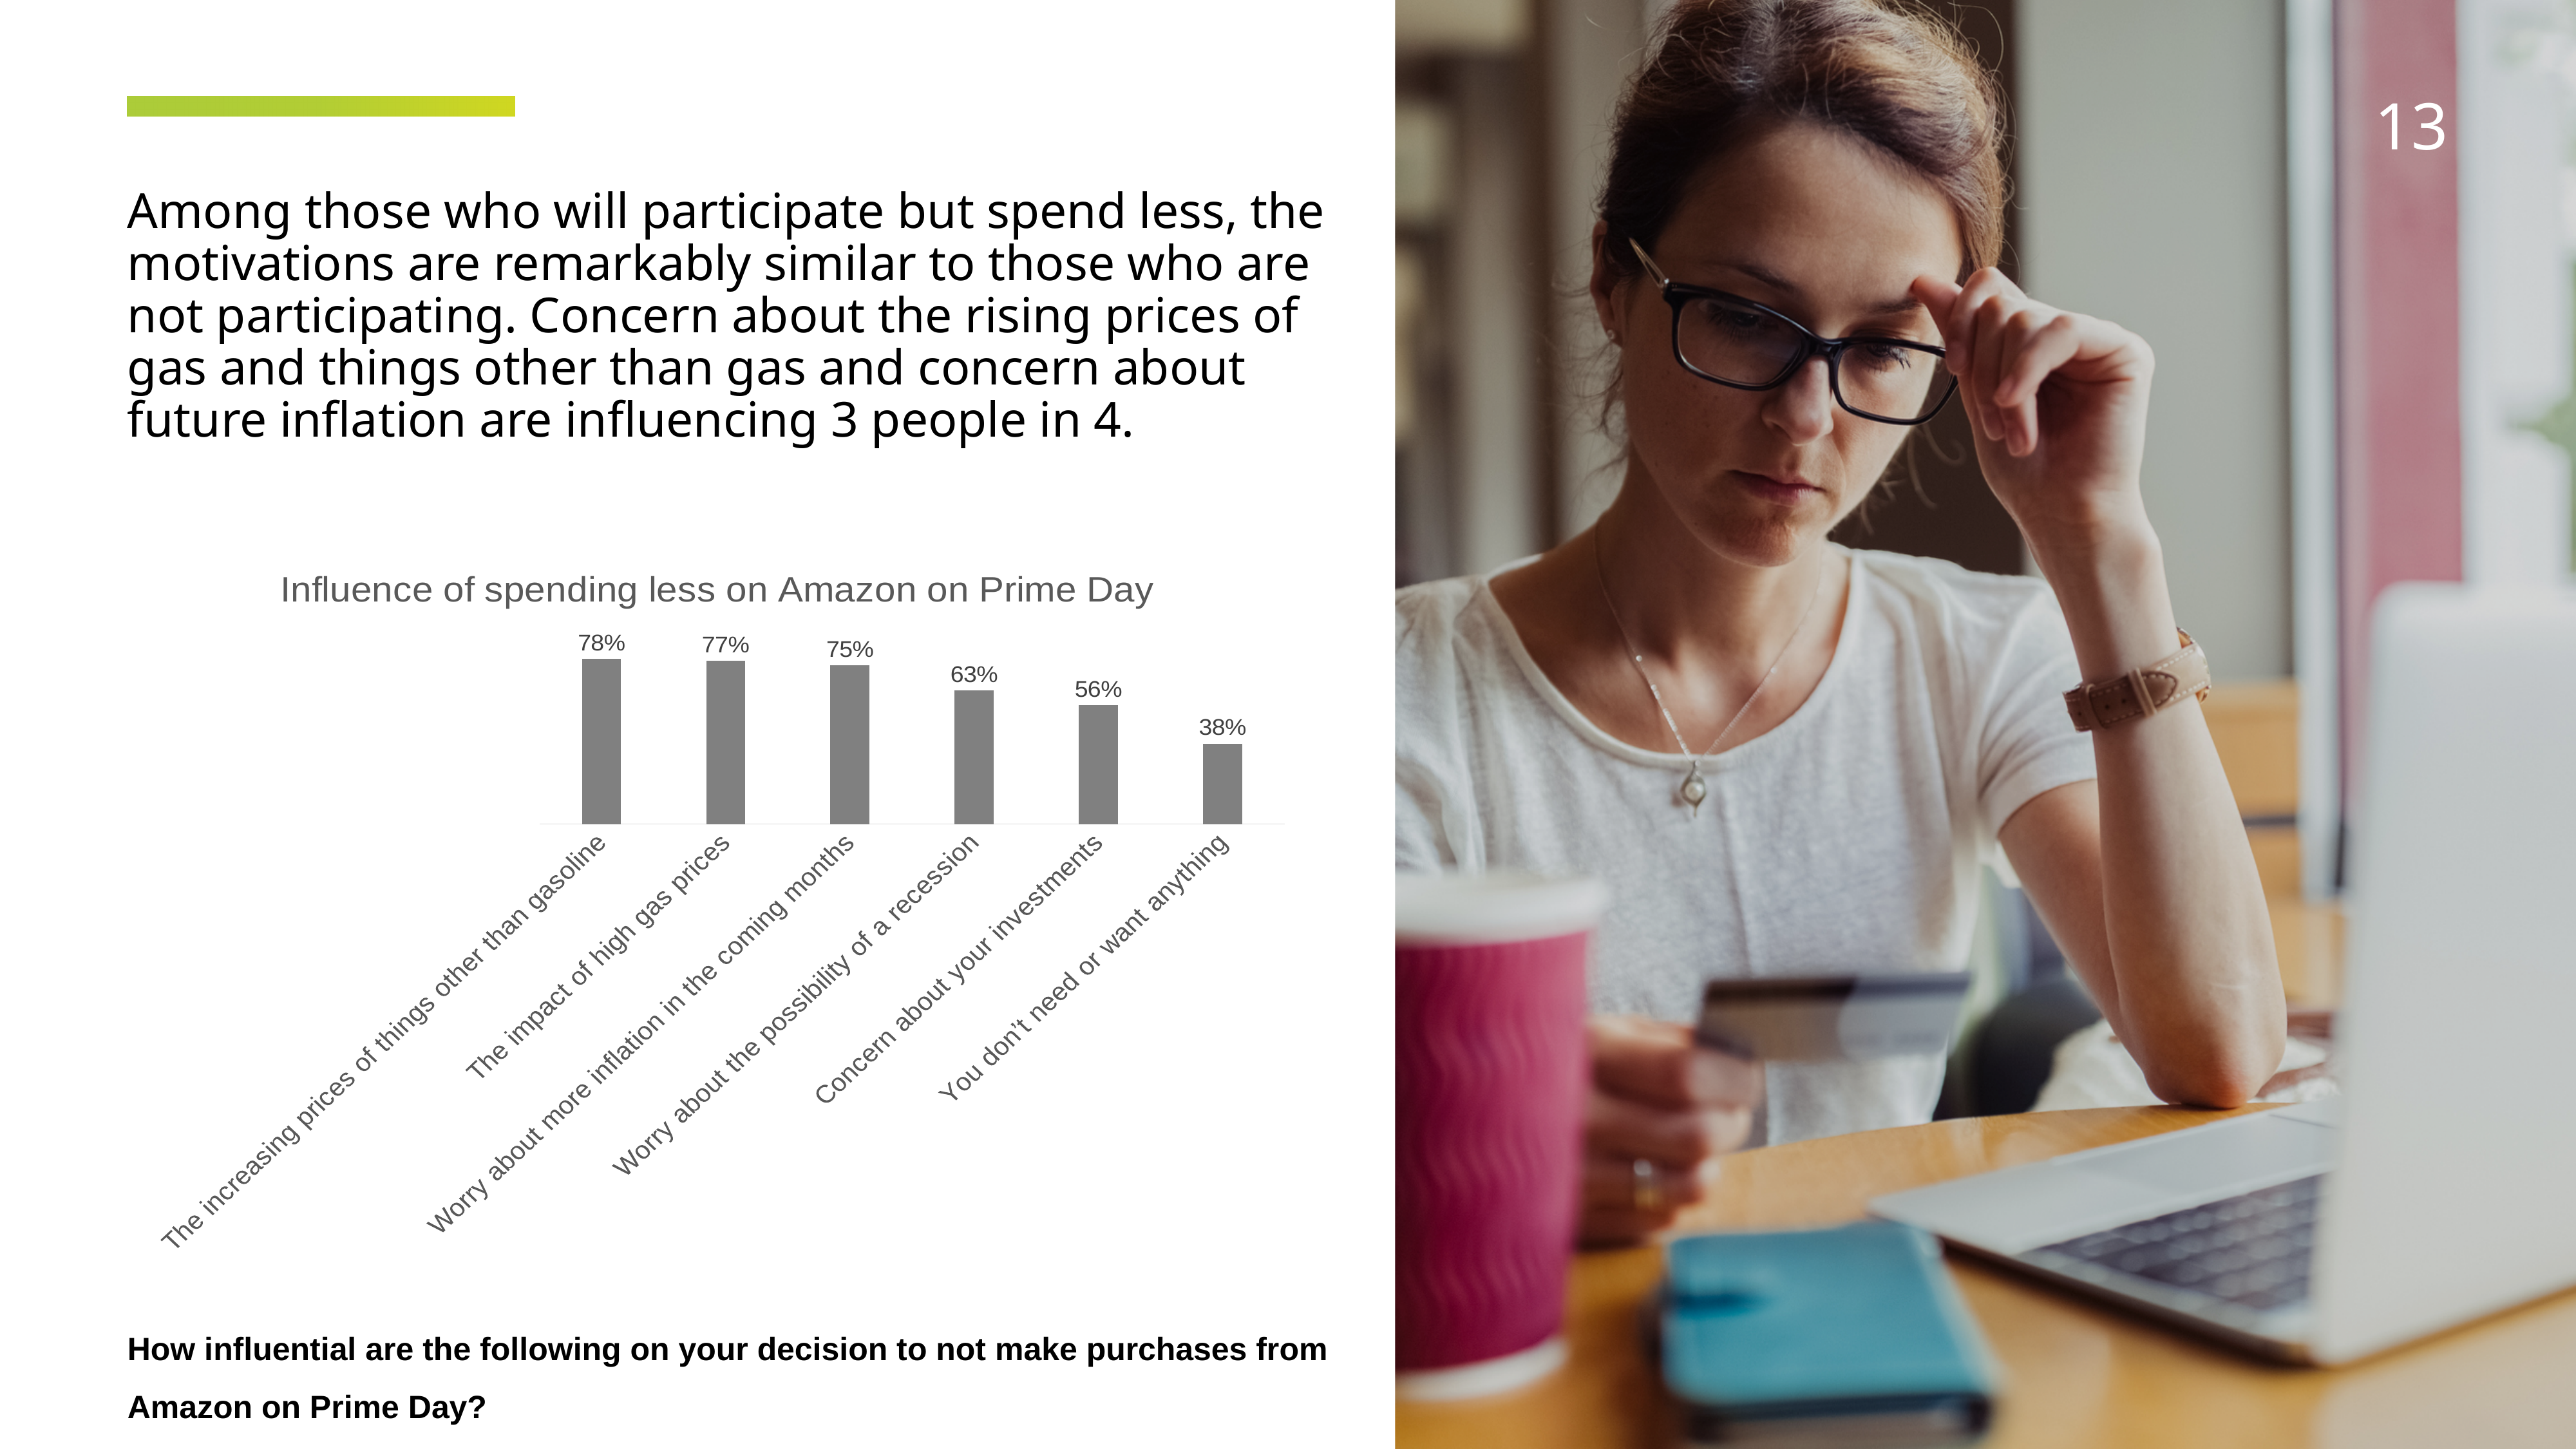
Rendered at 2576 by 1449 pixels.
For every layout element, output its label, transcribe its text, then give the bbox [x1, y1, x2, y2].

list How influential are the following on your decision to not make purchases from Amazon on Prime Day? [127, 1309, 1395, 1372]
picture [127, 96, 515, 117]
list Among those who will participate but spend less, the motivations are remarkably similar to those who are not participating. Concern about the rising prices of gas and things other than gas and concern about future inflation are influencing 3 people in 4. [127, 187, 1359, 388]
chart [127, 541, 1309, 1262]
picture [1395, 0, 2576, 1449]
